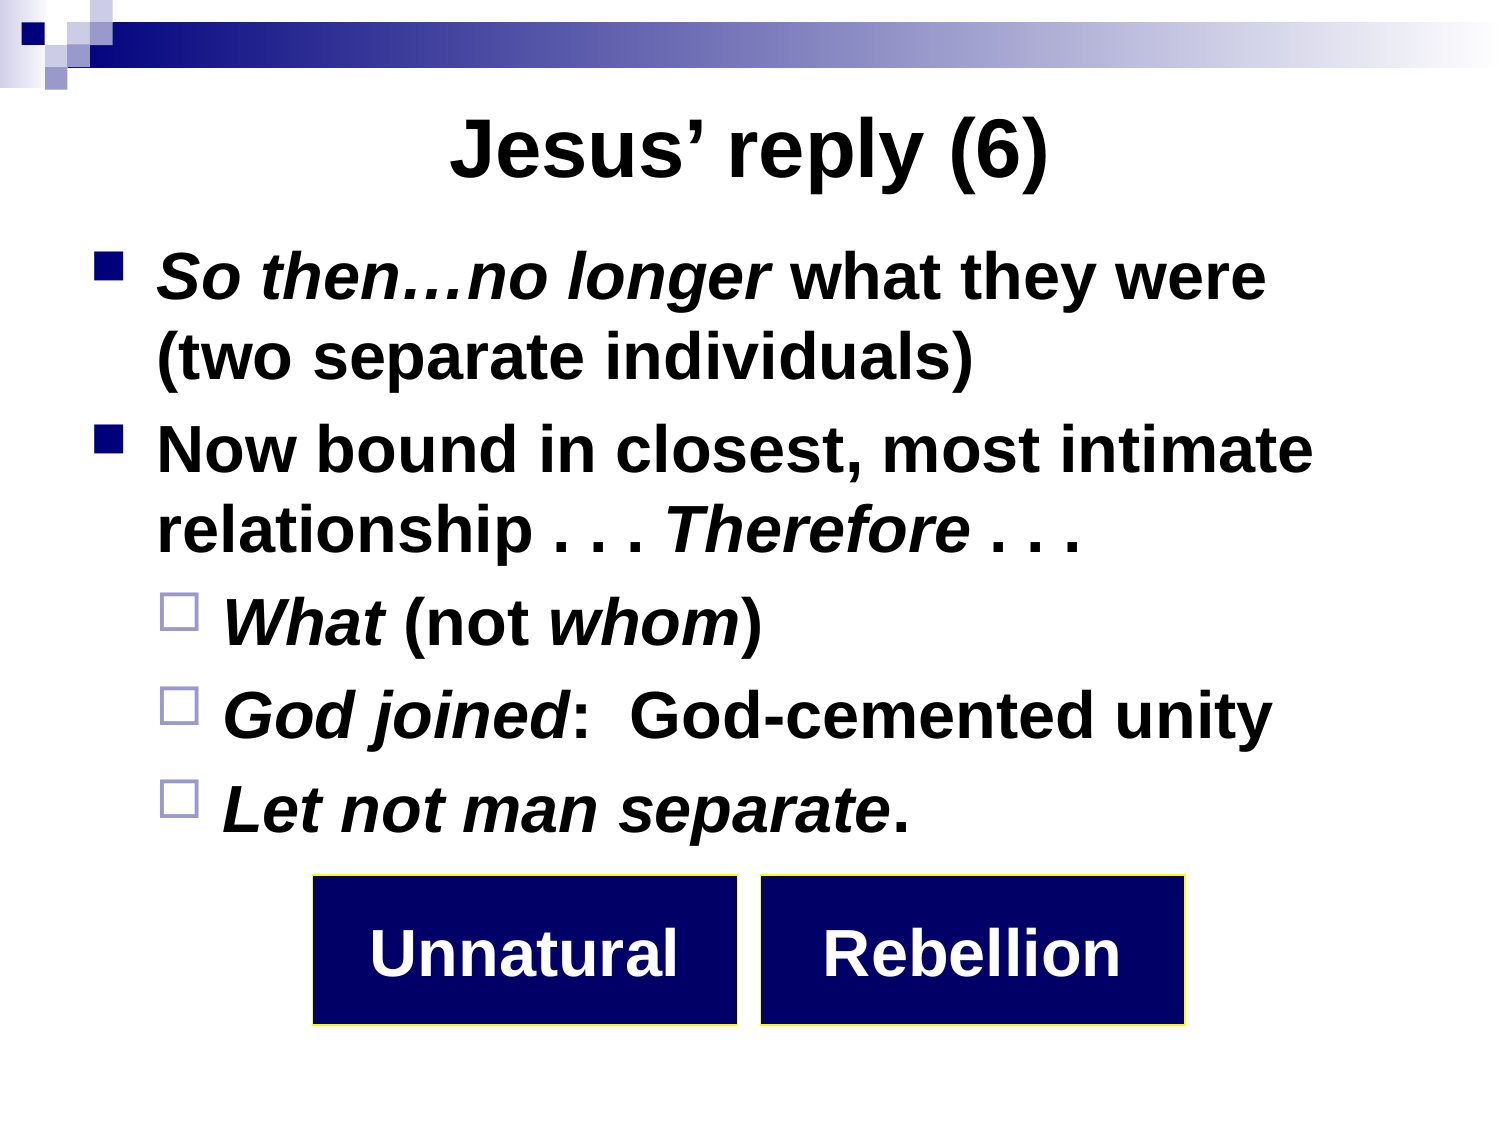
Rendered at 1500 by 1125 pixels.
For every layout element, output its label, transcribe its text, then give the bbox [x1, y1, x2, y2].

list So then…no longer what they were (two separate individuals) Now bound in closest, most intimate relationship . . . Therefore . . . What (not whom) God joined: God-cemented unity Let not man separate. [75, 224, 1425, 1038]
title Jesus’ reply (6) [75, 75, 1425, 213]
text_box Rebellion [760, 874, 1186, 1025]
text_box Unnatural [312, 874, 738, 1025]
